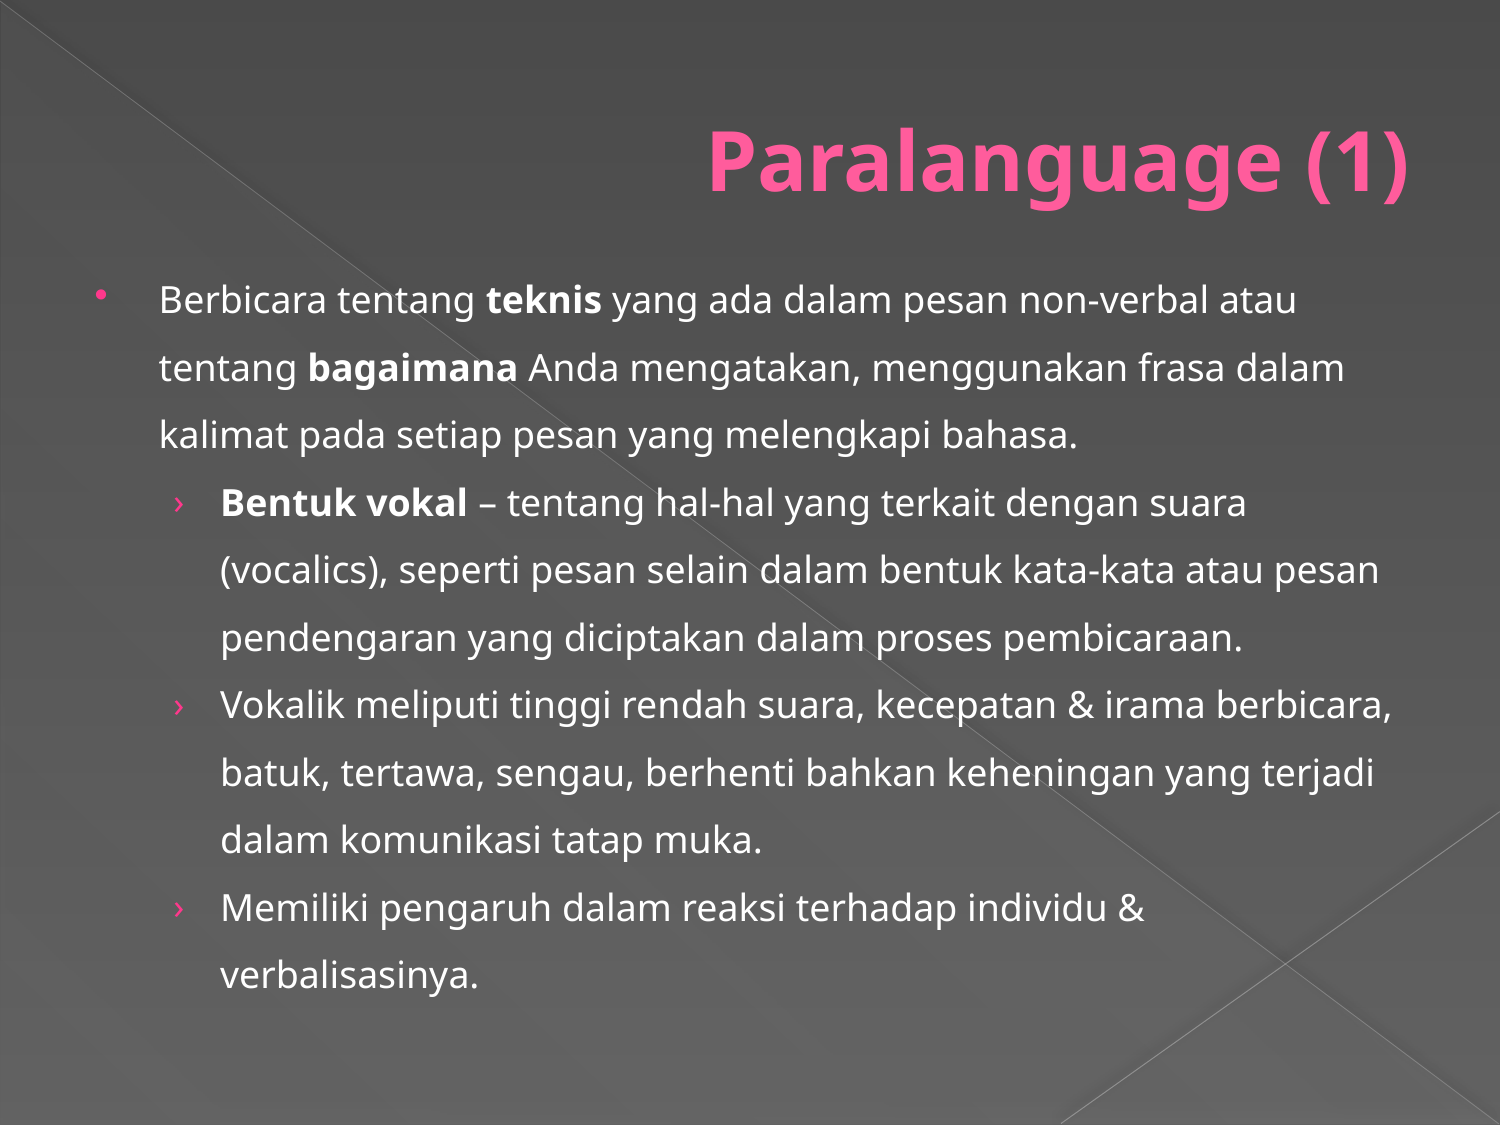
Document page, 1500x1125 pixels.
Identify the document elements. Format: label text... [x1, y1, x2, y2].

list Berbicara tentang teknis yang ada dalam pesan non-verbal atau tentang bagaimana Anda mengatakan, menggunakan frasa dalam kalimat pada setiap pesan yang melengkapi bahasa. Bentuk vokal – tentang hal-hal yang terkait dengan suara (vocalics), seperti pesan selain dalam bentuk kata-kata atau pesan pendengaran yang diciptakan dalam proses pembicaraan. Vokalik meliputi tinggi rendah suara, kecepatan & irama berbicara, batuk, tertawa, sengau, berhenti bahkan keheningan yang terjadi dalam komunikasi tatap muka. Memiliki pengaruh dalam reaksi terhadap individu & verbalisasinya. [70, 245, 1421, 1079]
title Paralanguage (1) [75, 43, 1425, 274]
